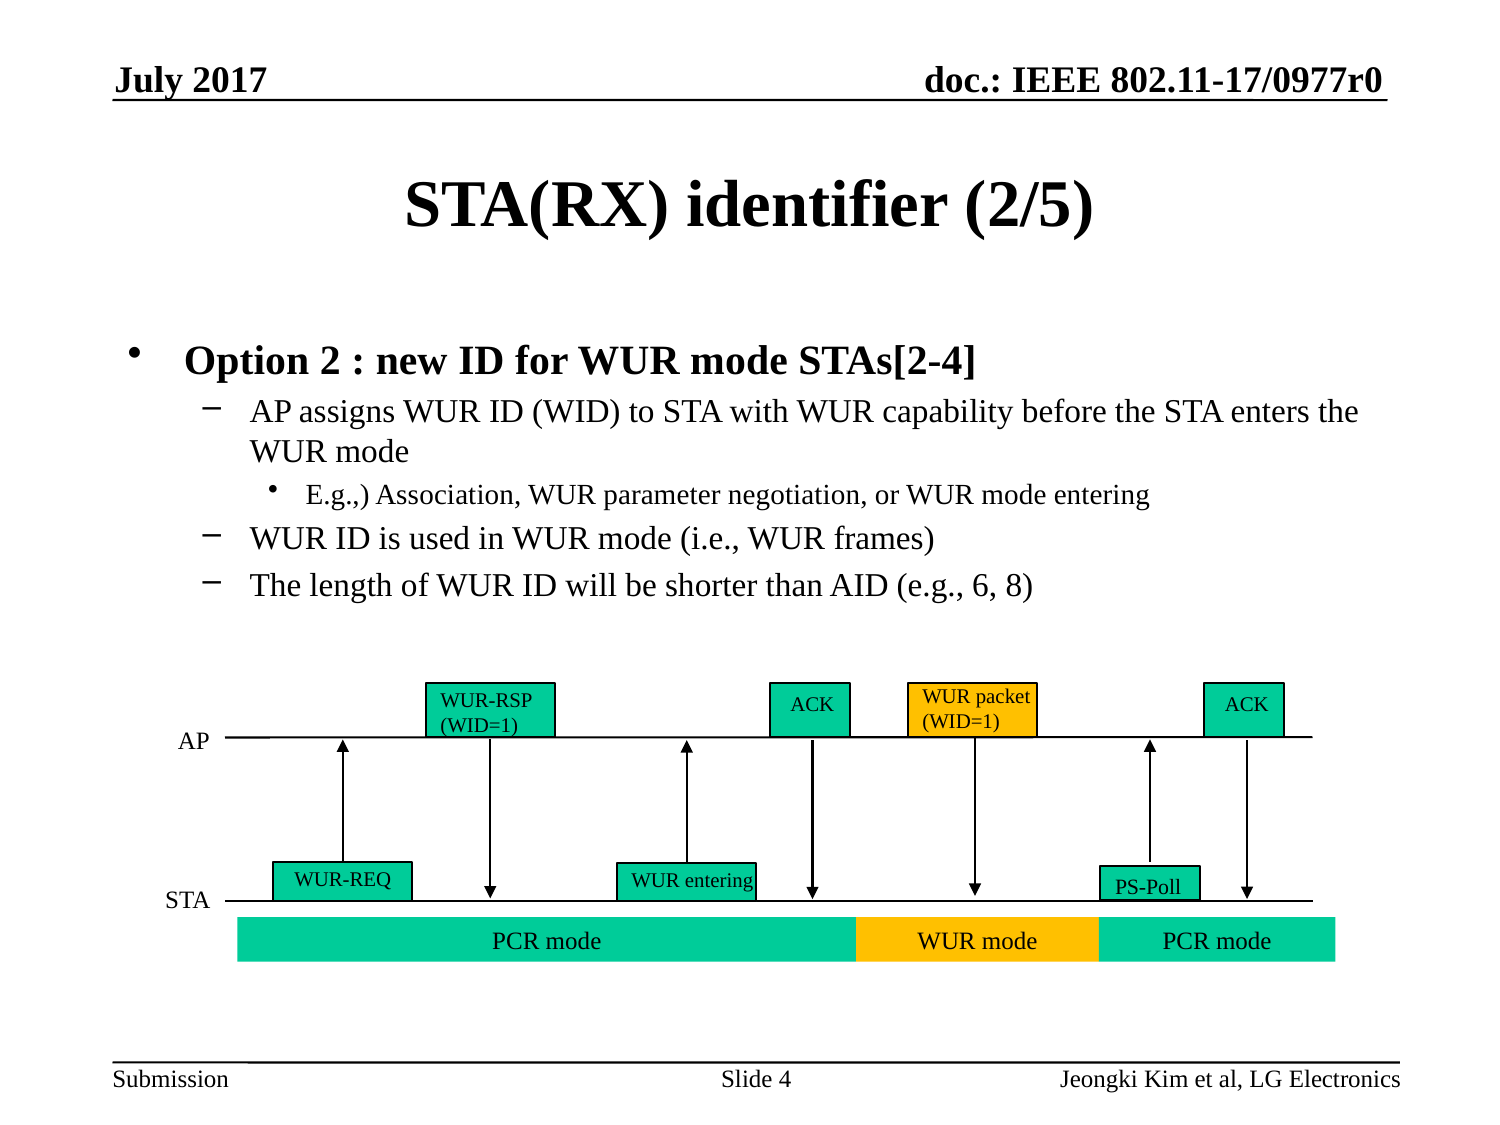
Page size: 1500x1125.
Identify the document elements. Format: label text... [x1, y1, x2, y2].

text_box PS-Poll [1100, 865, 1200, 899]
text_box WUR packet (WID=1) [907, 674, 1051, 735]
text_box WUR entering [616, 859, 769, 899]
text_box PCR mode [1098, 917, 1336, 962]
text_box AP [163, 716, 225, 762]
text_box [769, 682, 850, 735]
footer Jeongki Kim et al, LG Electronics [1055, 1061, 1402, 1093]
text_box STA [150, 875, 226, 921]
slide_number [114, 54, 270, 101]
text_box ACK [1210, 683, 1284, 723]
text_box [1204, 682, 1285, 735]
text_box WUR-RSP (WID=1) [425, 679, 552, 735]
text_box [406, 862, 413, 899]
text_box [273, 862, 279, 899]
slide_number Slide 4 [712, 1061, 800, 1093]
title STA(RX) identifier (2/5) [112, 112, 1388, 288]
text_box ACK [775, 683, 850, 723]
text_box WUR mode [856, 917, 1098, 962]
text_box WUR-REQ [279, 858, 406, 899]
text_box PCR mode [237, 917, 856, 962]
list Option 2 : new ID for WUR mode STAs[2-4] AP assigns WUR ID (WID) to STA with WUR capability before the STA enters the WUR mode E.g.,) Association, WUR parameter negotiation, or WUR mode entering WUR ID is used in WUR mode (i.e., WUR frames) The length of WUR ID will be shorter than AID (e.g., 6, 8) [112, 324, 1388, 1001]
